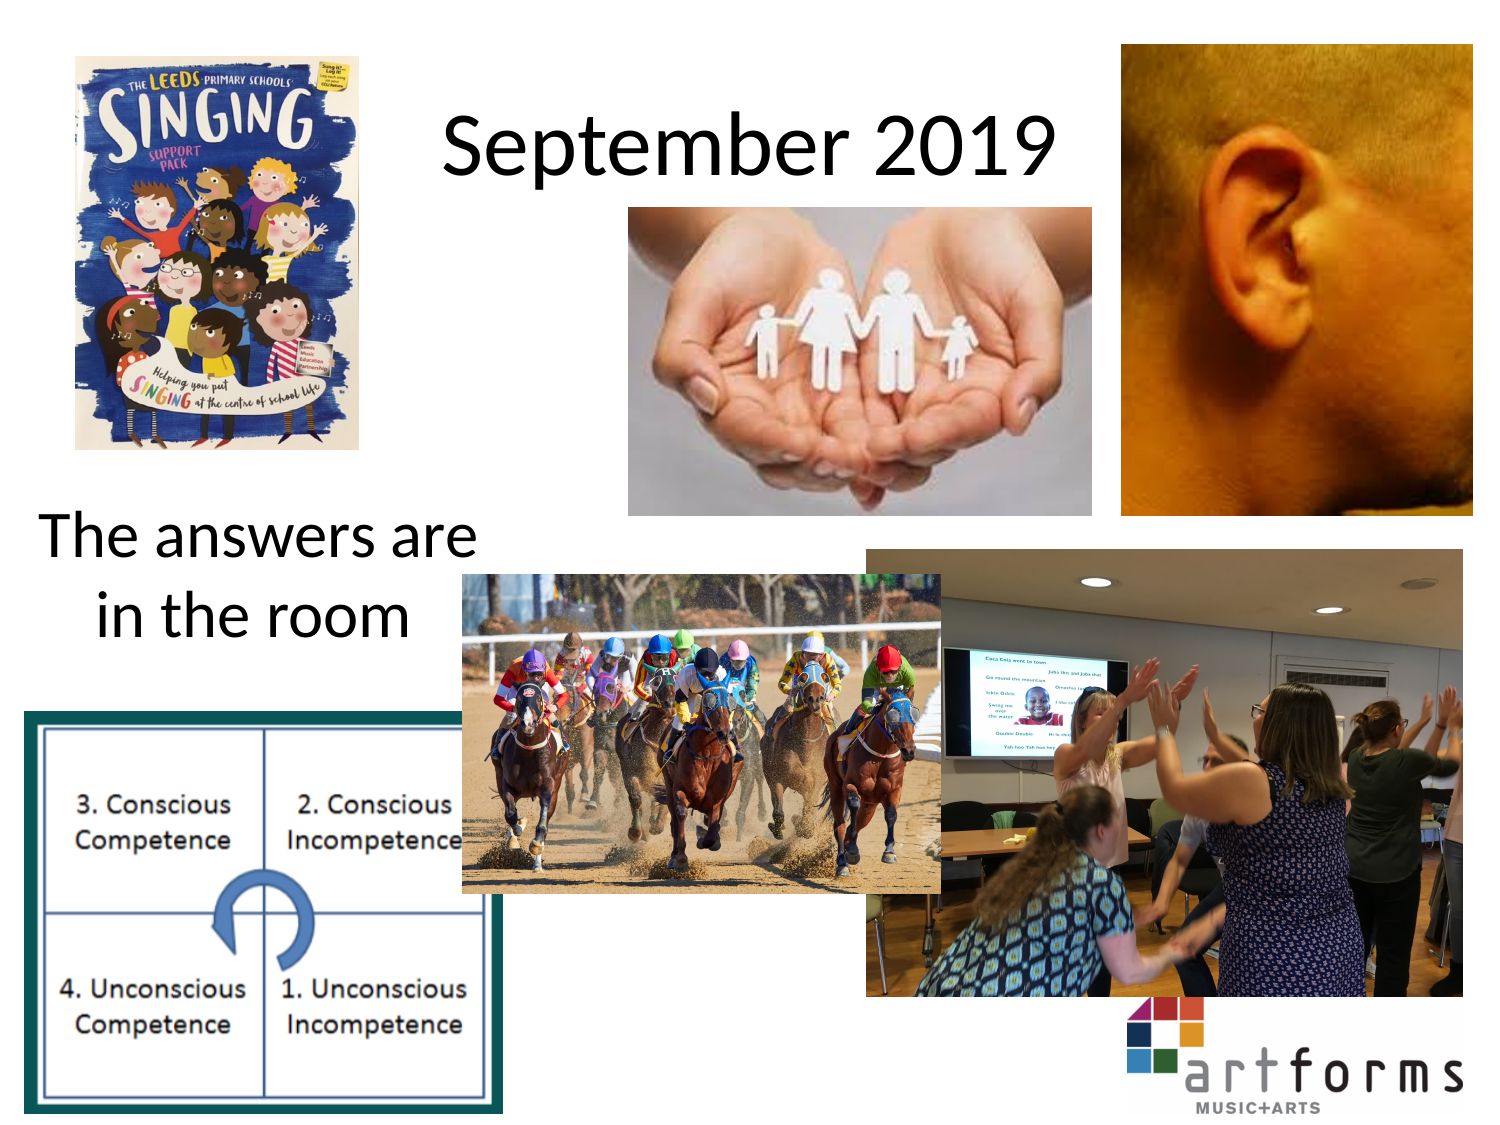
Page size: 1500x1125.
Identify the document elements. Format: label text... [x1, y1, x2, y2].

picture [74, 56, 359, 450]
title September 2019 [75, 45, 1118, 233]
list The answers are in the room [24, 483, 553, 666]
picture [23, 549, 1463, 1114]
picture [628, 207, 1092, 516]
picture [1120, 44, 1473, 516]
